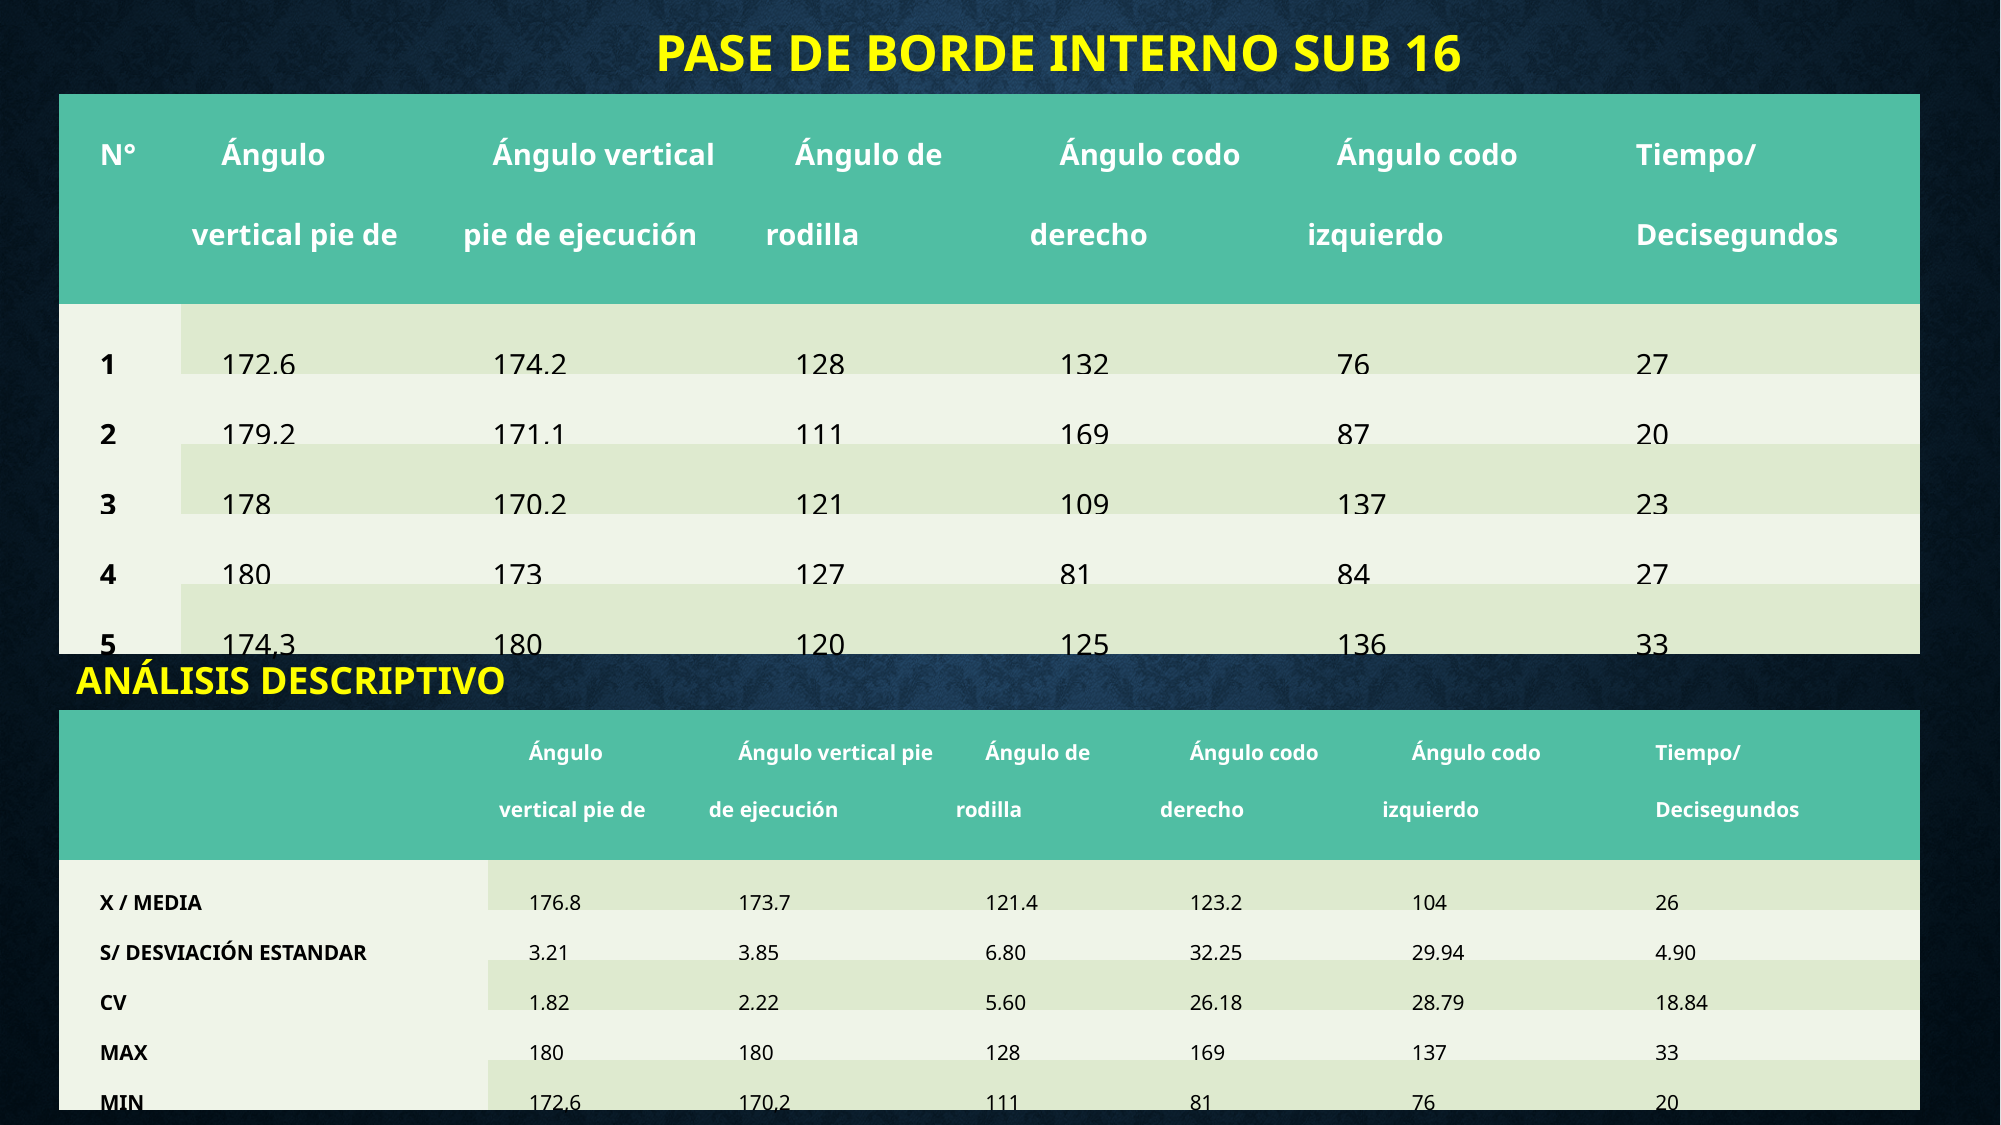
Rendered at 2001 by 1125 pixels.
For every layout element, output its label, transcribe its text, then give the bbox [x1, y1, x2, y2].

table_header N° [59, 94, 181, 304]
table_cell 2,22 [697, 960, 945, 1010]
table_cell 174,3 [181, 584, 452, 654]
table_cell 33 [1615, 1010, 1920, 1060]
table_cell 27 [1595, 514, 1920, 584]
table_cell 28,79 [1371, 960, 1615, 1010]
table_cell 172,6 [488, 1060, 697, 1110]
table_cell 111 [945, 1060, 1149, 1110]
table_cell 173,7 [697, 860, 945, 910]
table_cell 173 [452, 514, 754, 584]
table_cell 170,2 [452, 444, 754, 514]
table_header Ángulo vertical pie de ejecución [697, 710, 945, 860]
table_cell MIN [59, 1060, 488, 1110]
table_cell 76 [1296, 304, 1595, 374]
table_header [59, 710, 488, 860]
table_header Ángulo vertical pie de ejecución [452, 94, 754, 304]
table_cell 180 [181, 514, 452, 584]
table_cell 132 [1019, 304, 1296, 374]
table_header Ángulo codo derecho [1019, 94, 1296, 304]
table_cell 180 [452, 584, 754, 654]
table_header Ángulo codo izquierdo [1296, 94, 1595, 304]
table_cell 6,80 [945, 910, 1149, 960]
table_cell 33 [1595, 584, 1920, 654]
table_header Tiempo/ Decisegundos [1595, 94, 1920, 304]
table_cell CV [59, 960, 488, 1010]
table_header Ángulo vertical pie de apoyo [488, 710, 697, 860]
table_cell MAX [59, 1010, 488, 1060]
table_cell 4,90 [1615, 910, 1920, 960]
table_cell 84 [1296, 514, 1595, 584]
table_cell 29,94 [1371, 910, 1615, 960]
table_cell 121,4 [945, 860, 1149, 910]
table_cell 169 [1149, 1010, 1371, 1060]
table_cell 127 [754, 514, 1019, 584]
table_cell 170,2 [697, 1060, 945, 1110]
table_cell 3,21 [488, 910, 697, 960]
table_cell 120 [754, 584, 1019, 654]
table_cell 174,2 [452, 304, 754, 374]
table_header Ángulo de rodilla [945, 710, 1149, 860]
table_cell S/ DESVIACIÓN ESTANDAR [59, 910, 488, 960]
table_cell 81 [1019, 514, 1296, 584]
table_cell 1 [59, 304, 181, 374]
table_cell 128 [754, 304, 1019, 374]
table_cell 27 [1595, 304, 1920, 374]
table_cell 5,60 [945, 960, 1149, 1010]
table_cell 32,25 [1149, 910, 1371, 960]
table_header Ángulo codo derecho [1149, 710, 1371, 860]
table_cell 171,1 [452, 374, 754, 444]
table_cell 26,18 [1149, 960, 1371, 1010]
table_cell 180 [697, 1010, 945, 1060]
table_cell 20 [1595, 374, 1920, 444]
table_cell 121 [754, 444, 1019, 514]
table_cell 20 [1615, 1060, 1920, 1110]
table_cell 109 [1019, 444, 1296, 514]
table_cell 81 [1149, 1060, 1371, 1110]
text_box PASE DE BORDE INTERNO SUB 16 [640, 14, 1477, 90]
table_cell 1,82 [488, 960, 697, 1010]
table_cell 137 [1371, 1010, 1615, 1060]
table_cell X / MEDIA [59, 860, 488, 910]
table_cell 136 [1296, 584, 1595, 654]
table_cell 178 [181, 444, 452, 514]
table_cell 123,2 [1149, 860, 1371, 910]
table_cell 176,8 [488, 860, 697, 910]
table_cell 3,85 [697, 910, 945, 960]
table_cell 18,84 [1615, 960, 1920, 1010]
table_cell 180 [488, 1010, 697, 1060]
table_header Ángulo codo izquierdo [1371, 710, 1615, 860]
table_cell 128 [945, 1010, 1149, 1060]
table_cell 4 [59, 514, 181, 584]
table_cell 125 [1019, 584, 1296, 654]
table_cell 23 [1595, 444, 1920, 514]
table_cell 179,2 [181, 374, 452, 444]
table_cell 104 [1371, 860, 1615, 910]
table_cell 5 [59, 584, 181, 654]
table_cell 87 [1296, 374, 1595, 444]
table_cell 172,6 [181, 304, 452, 374]
table_cell 3 [59, 444, 181, 514]
table_header Tiempo/ Decisegundos [1615, 710, 1920, 860]
table_cell 111 [754, 374, 1019, 444]
table_cell 2 [59, 374, 181, 444]
table_cell 137 [1296, 444, 1595, 514]
table_cell 76 [1371, 1060, 1615, 1110]
text_box ANÁLISIS DESCRIPTIVO [61, 654, 522, 709]
table_cell 26 [1615, 860, 1920, 910]
table_header Ángulo de rodilla [754, 94, 1019, 304]
table_header Ángulo vertical pie de apoyo [181, 94, 452, 304]
table_cell 169 [1019, 374, 1296, 444]
